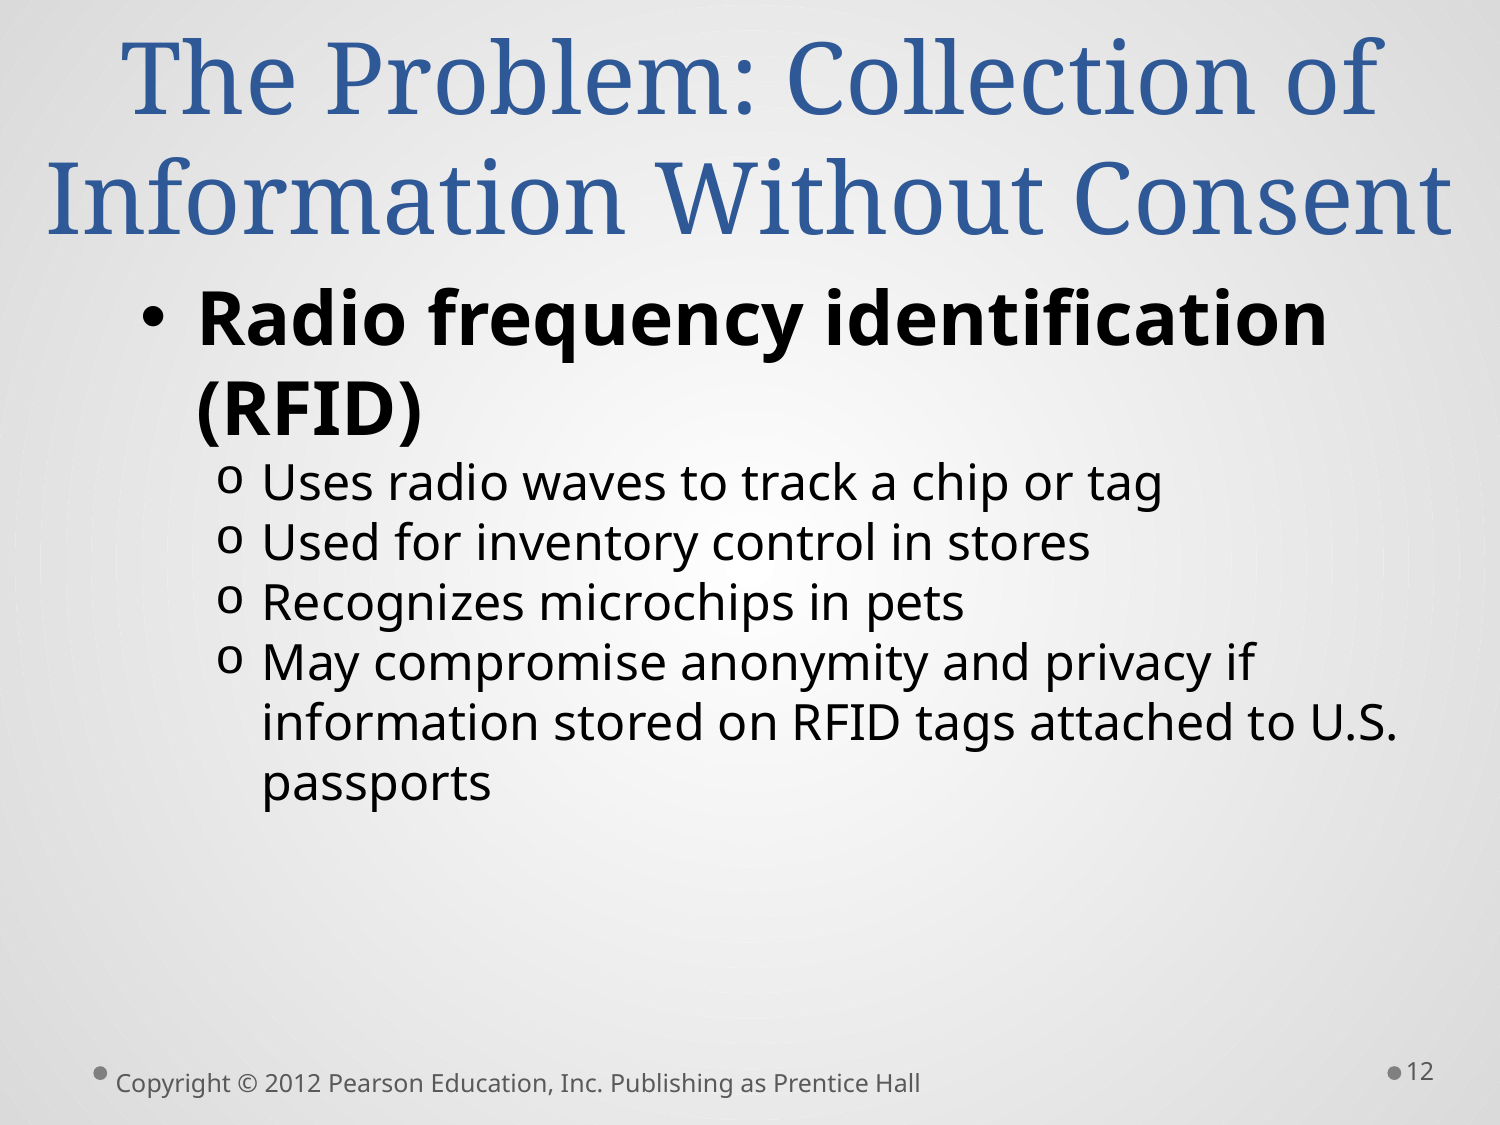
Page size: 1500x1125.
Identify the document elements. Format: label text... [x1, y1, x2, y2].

slide_number 12 [1401, 1042, 1494, 1103]
footer Copyright © 2012 Pearson Education, Inc. Publishing as Prentice Hall [108, 1062, 1038, 1103]
list Radio frequency identification (RFID) Uses radio waves to track a chip or tag Used for inventory control in stores Recognizes microchips in pets May compromise anonymity and privacy if information stored on RFID tags attached to U.S. passports [125, 262, 1438, 1038]
title The Problem: Collection of Information Without Consent [0, 0, 1500, 263]
